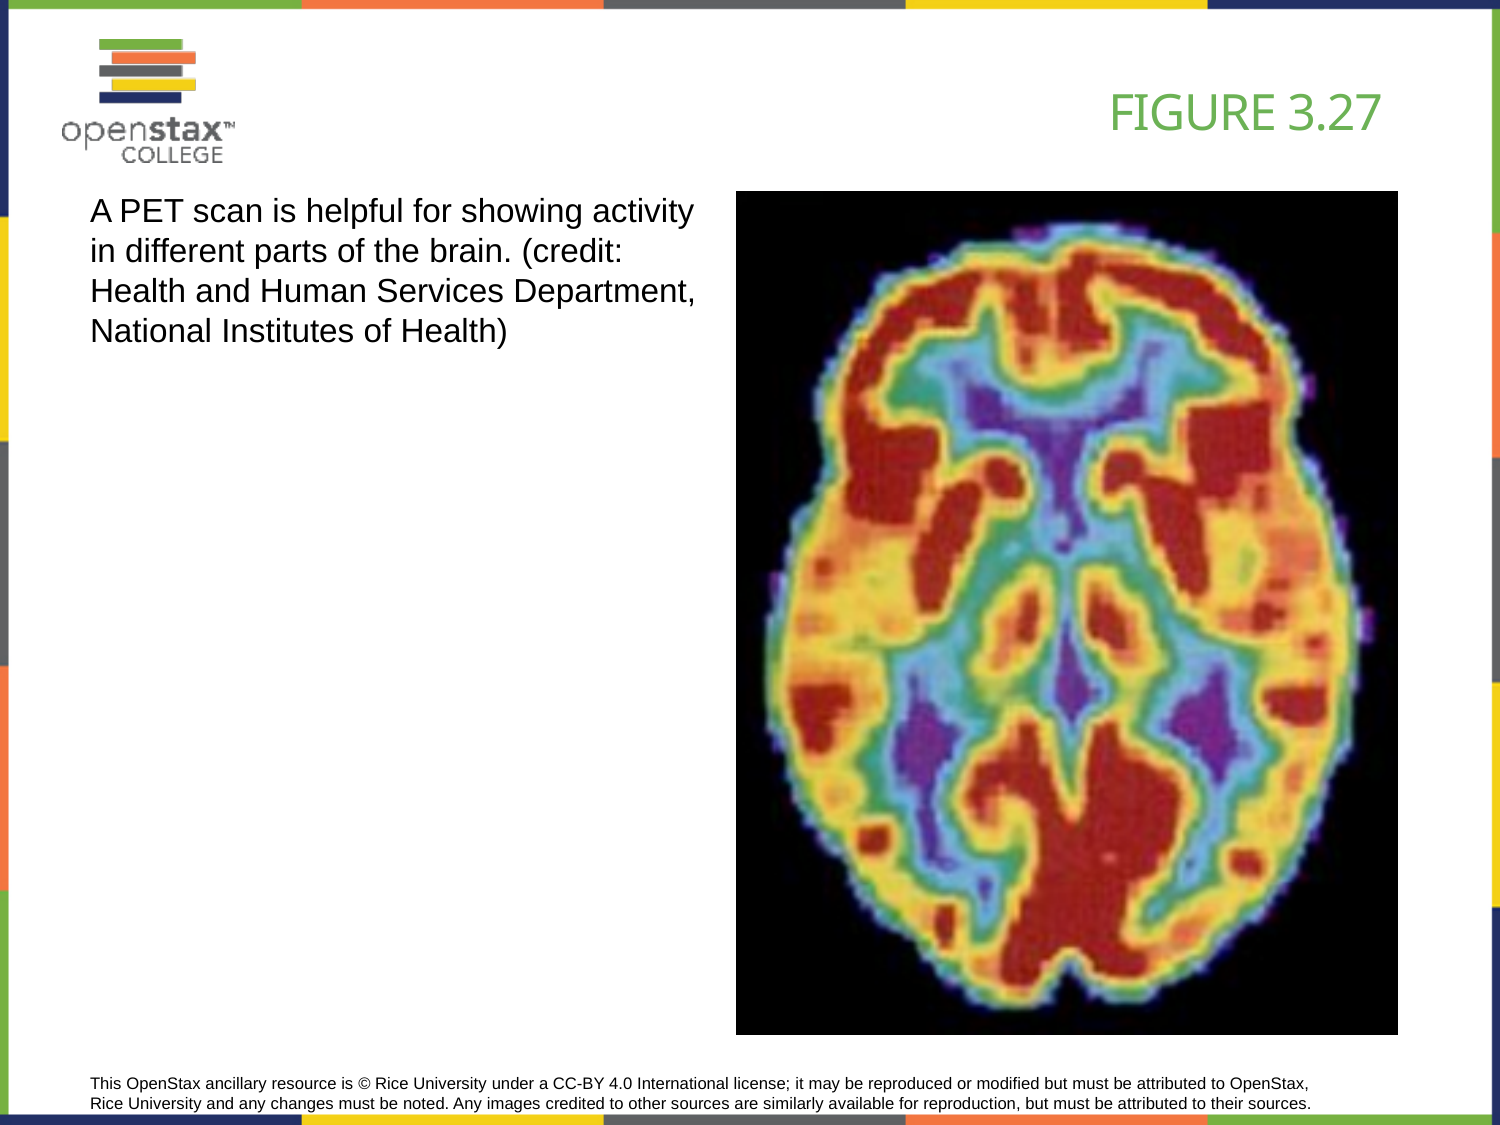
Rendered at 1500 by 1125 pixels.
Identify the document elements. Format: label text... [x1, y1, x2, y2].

title Figure 3.27 [242, 39, 1398, 148]
picture [0, 0, 1500, 1125]
footer This OpenStax ancillary resource is © Rice University under a CC-BY 4.0 International license; it may be reproduced or modified but must be attributed to OpenStax, Rice University and any changes must be noted. Any images credited to other sources are similarly available for reproduction, but must be attributed to their sources. [75, 1065, 1341, 1112]
list A PET scan is helpful for showing activity in different parts of the brain. (credit: Health and Human Services Department, National Institutes of Health) [75, 181, 717, 1045]
